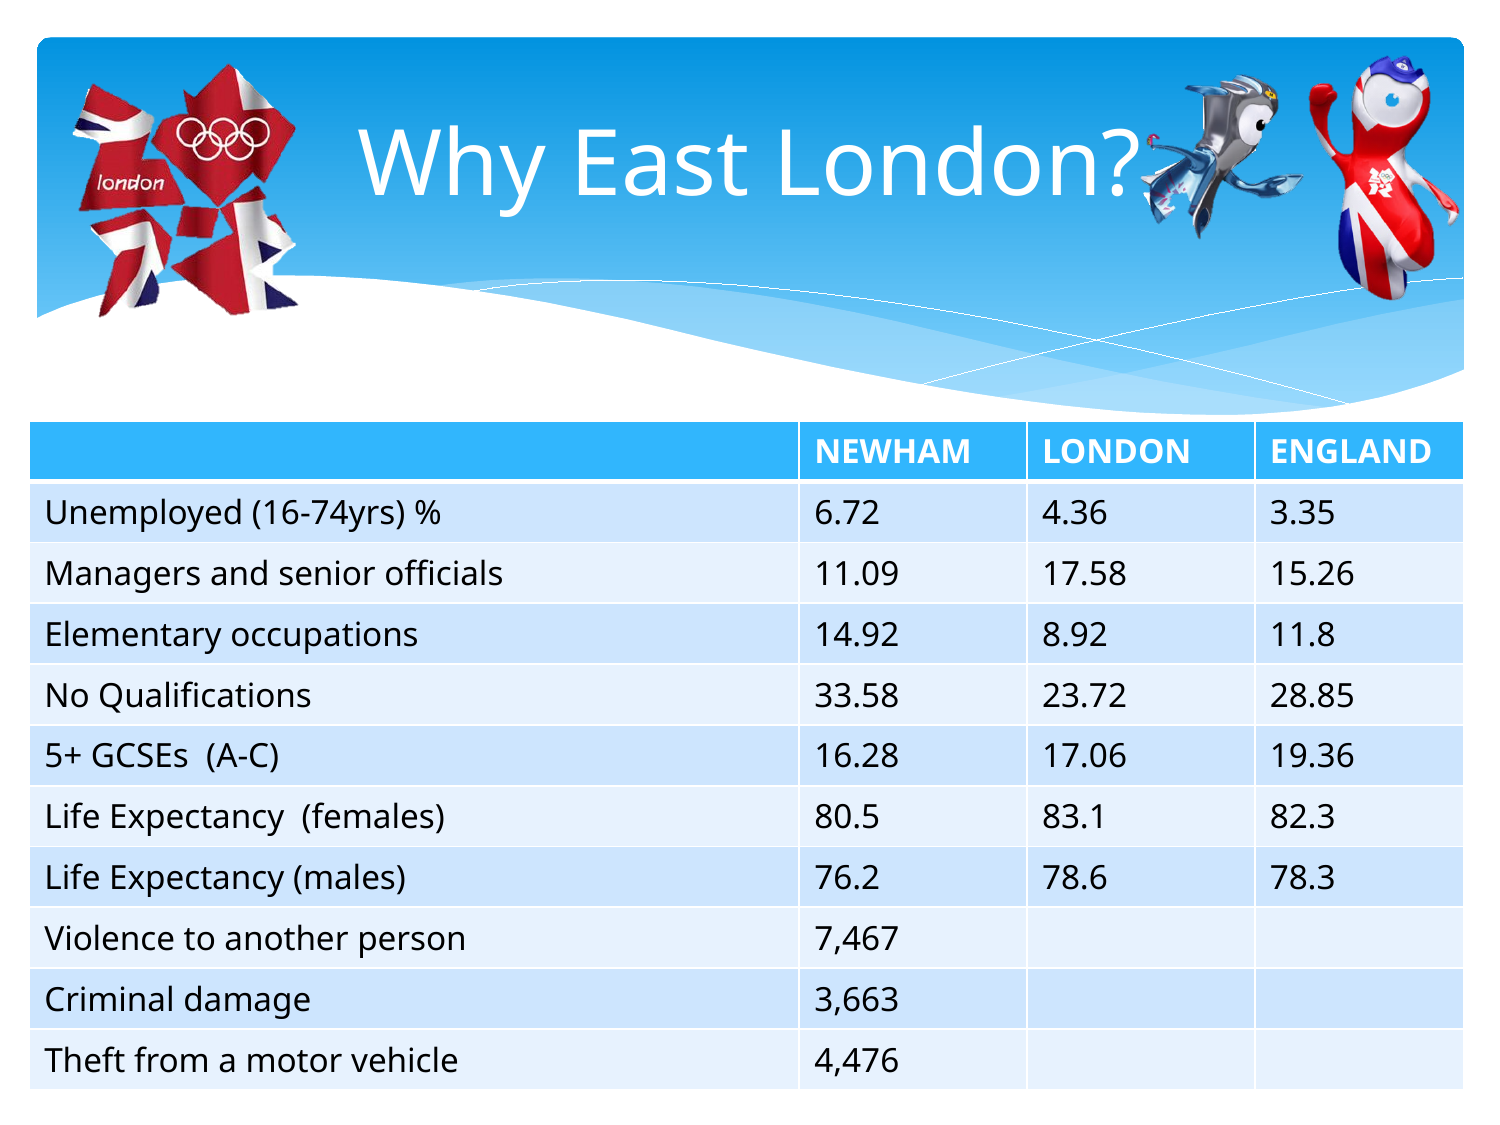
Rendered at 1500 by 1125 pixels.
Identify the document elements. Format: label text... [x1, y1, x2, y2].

table_cell 8.92 [1028, 604, 1254, 663]
table_cell 7,467 [800, 908, 1026, 967]
table_cell No Qualifications [30, 665, 798, 724]
table_cell 83.1 [1028, 787, 1254, 846]
table_cell 4.36 [1028, 484, 1254, 542]
table_cell 19.36 [1256, 726, 1463, 785]
table_cell 78.6 [1028, 847, 1254, 906]
table_header ENGLAND [1256, 422, 1463, 479]
table_cell Life Expectancy (females) [30, 787, 798, 846]
table_cell 78.3 [1256, 847, 1463, 906]
title Why East London? [327, 55, 1086, 261]
table_cell 80.5 [800, 787, 1026, 846]
table_cell Theft from a motor vehicle [30, 1030, 798, 1089]
table_cell Elementary occupations [30, 604, 798, 663]
table_cell 11.09 [800, 543, 1026, 602]
table_cell [1028, 969, 1254, 1028]
table_cell Managers and senior officials [30, 543, 798, 602]
table_cell 14.92 [800, 604, 1026, 663]
table_cell Life Expectancy (males) [30, 847, 798, 906]
table_cell 82.3 [1256, 787, 1463, 846]
table_header [30, 422, 798, 479]
table_cell 16.28 [800, 726, 1026, 785]
table_cell [1256, 969, 1463, 1028]
table_cell 6.72 [800, 484, 1026, 542]
table_cell 3,663 [800, 969, 1026, 1028]
table_cell 17.58 [1028, 543, 1254, 602]
picture [1092, 18, 1492, 326]
table_cell 76.2 [800, 847, 1026, 906]
table_cell 17.06 [1028, 726, 1254, 785]
table_header LONDON [1028, 422, 1254, 479]
table_cell 28.85 [1256, 665, 1463, 724]
table_cell Criminal damage [30, 969, 798, 1028]
table_cell 5+ GCSEs (A-C) [30, 726, 798, 785]
table_header NEWHAM [800, 422, 1026, 479]
table_cell 4,476 [800, 1030, 1026, 1089]
picture [44, 64, 324, 334]
table_cell [1028, 908, 1254, 967]
table_cell 23.72 [1028, 665, 1254, 724]
table_cell [1256, 908, 1463, 967]
table_cell 15.26 [1256, 543, 1463, 602]
table_cell [1028, 1030, 1254, 1089]
table_cell Violence to another person [30, 908, 798, 967]
table_cell [1256, 1030, 1463, 1089]
table_cell 33.58 [800, 665, 1026, 724]
table_cell Unemployed (16-74yrs) % [30, 484, 798, 542]
table_cell 3.35 [1256, 484, 1463, 542]
table_cell 11.8 [1256, 604, 1463, 663]
